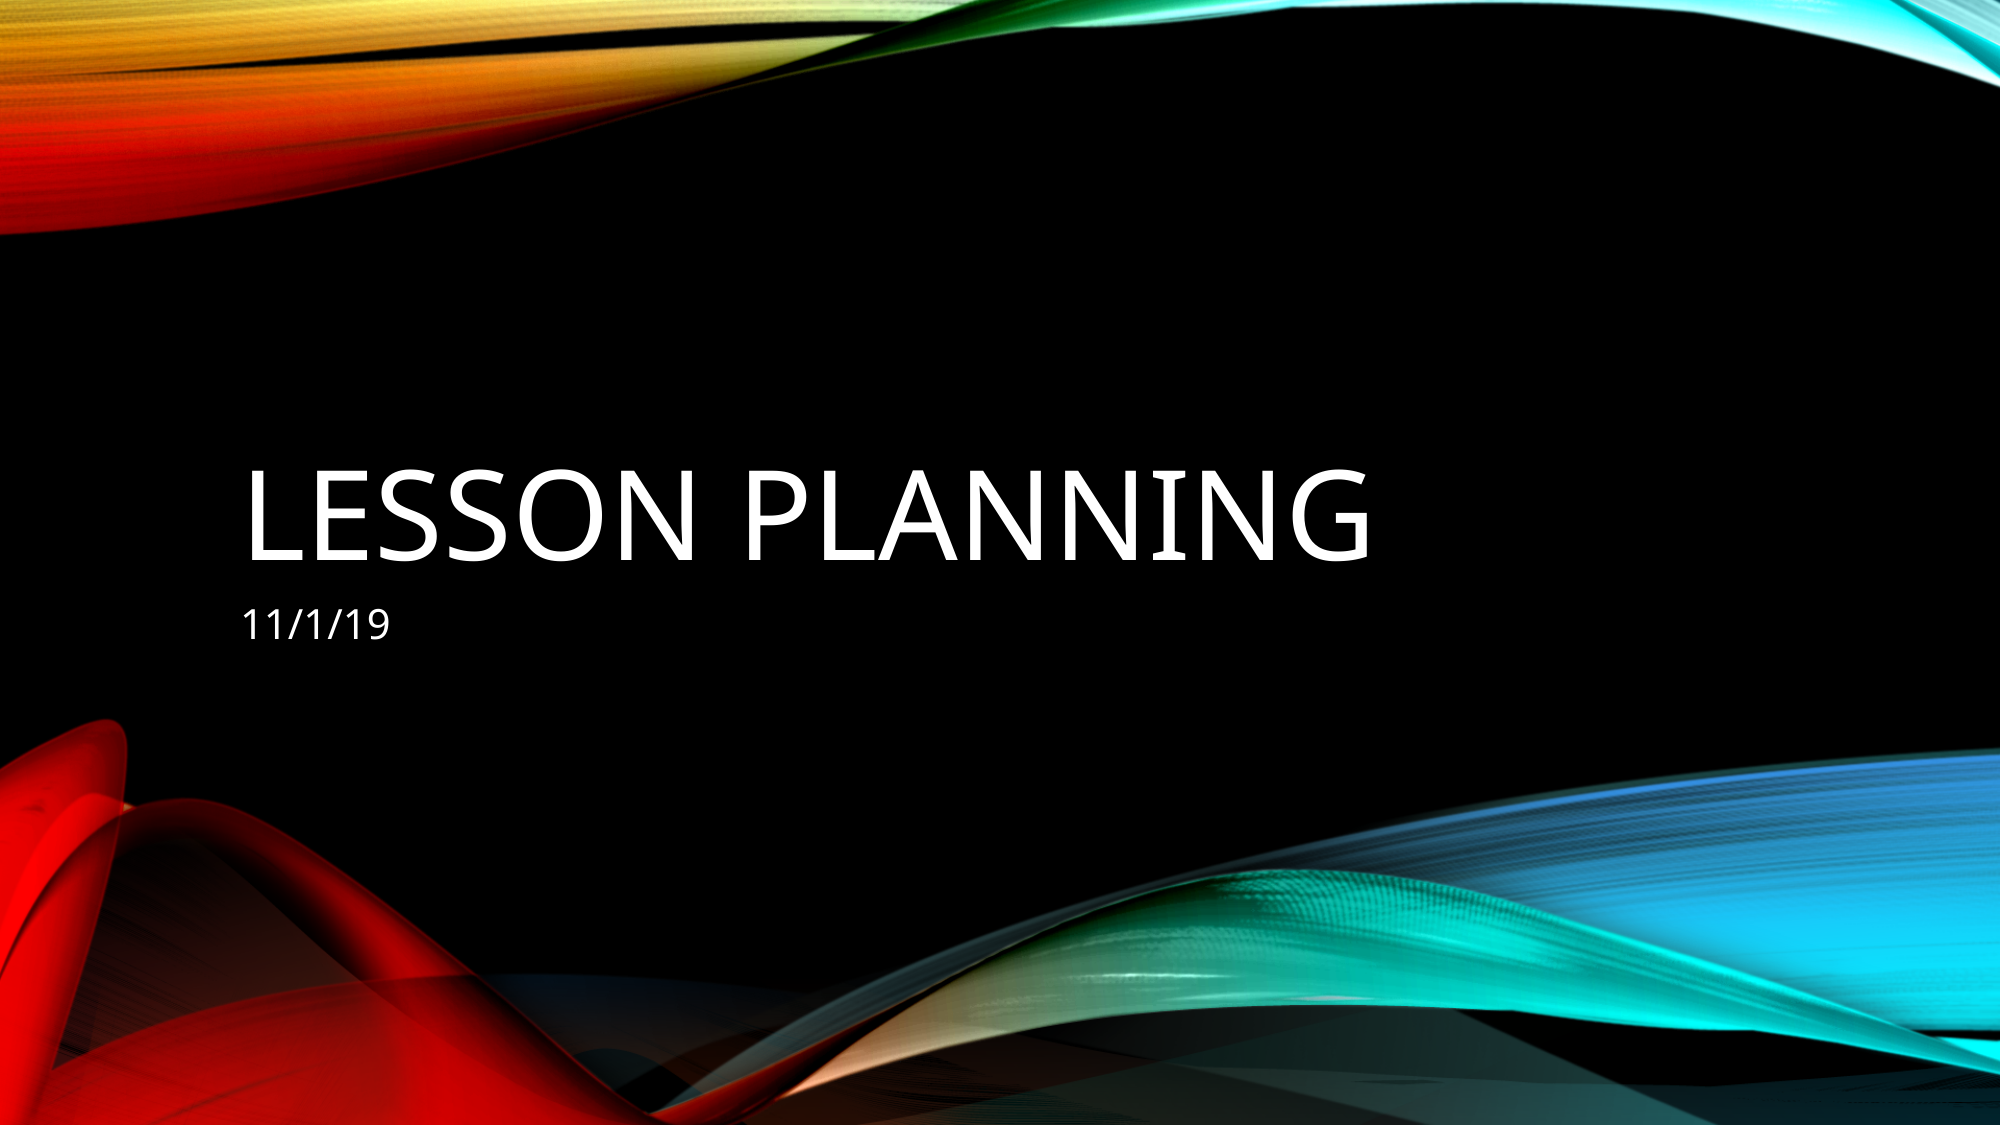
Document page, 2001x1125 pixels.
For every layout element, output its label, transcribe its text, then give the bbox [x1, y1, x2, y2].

picture [0, 0, 2000, 237]
subtitle 11/1/19 [225, 595, 1775, 709]
title Lesson Planning [225, 295, 1775, 595]
picture [0, 717, 2000, 1125]
